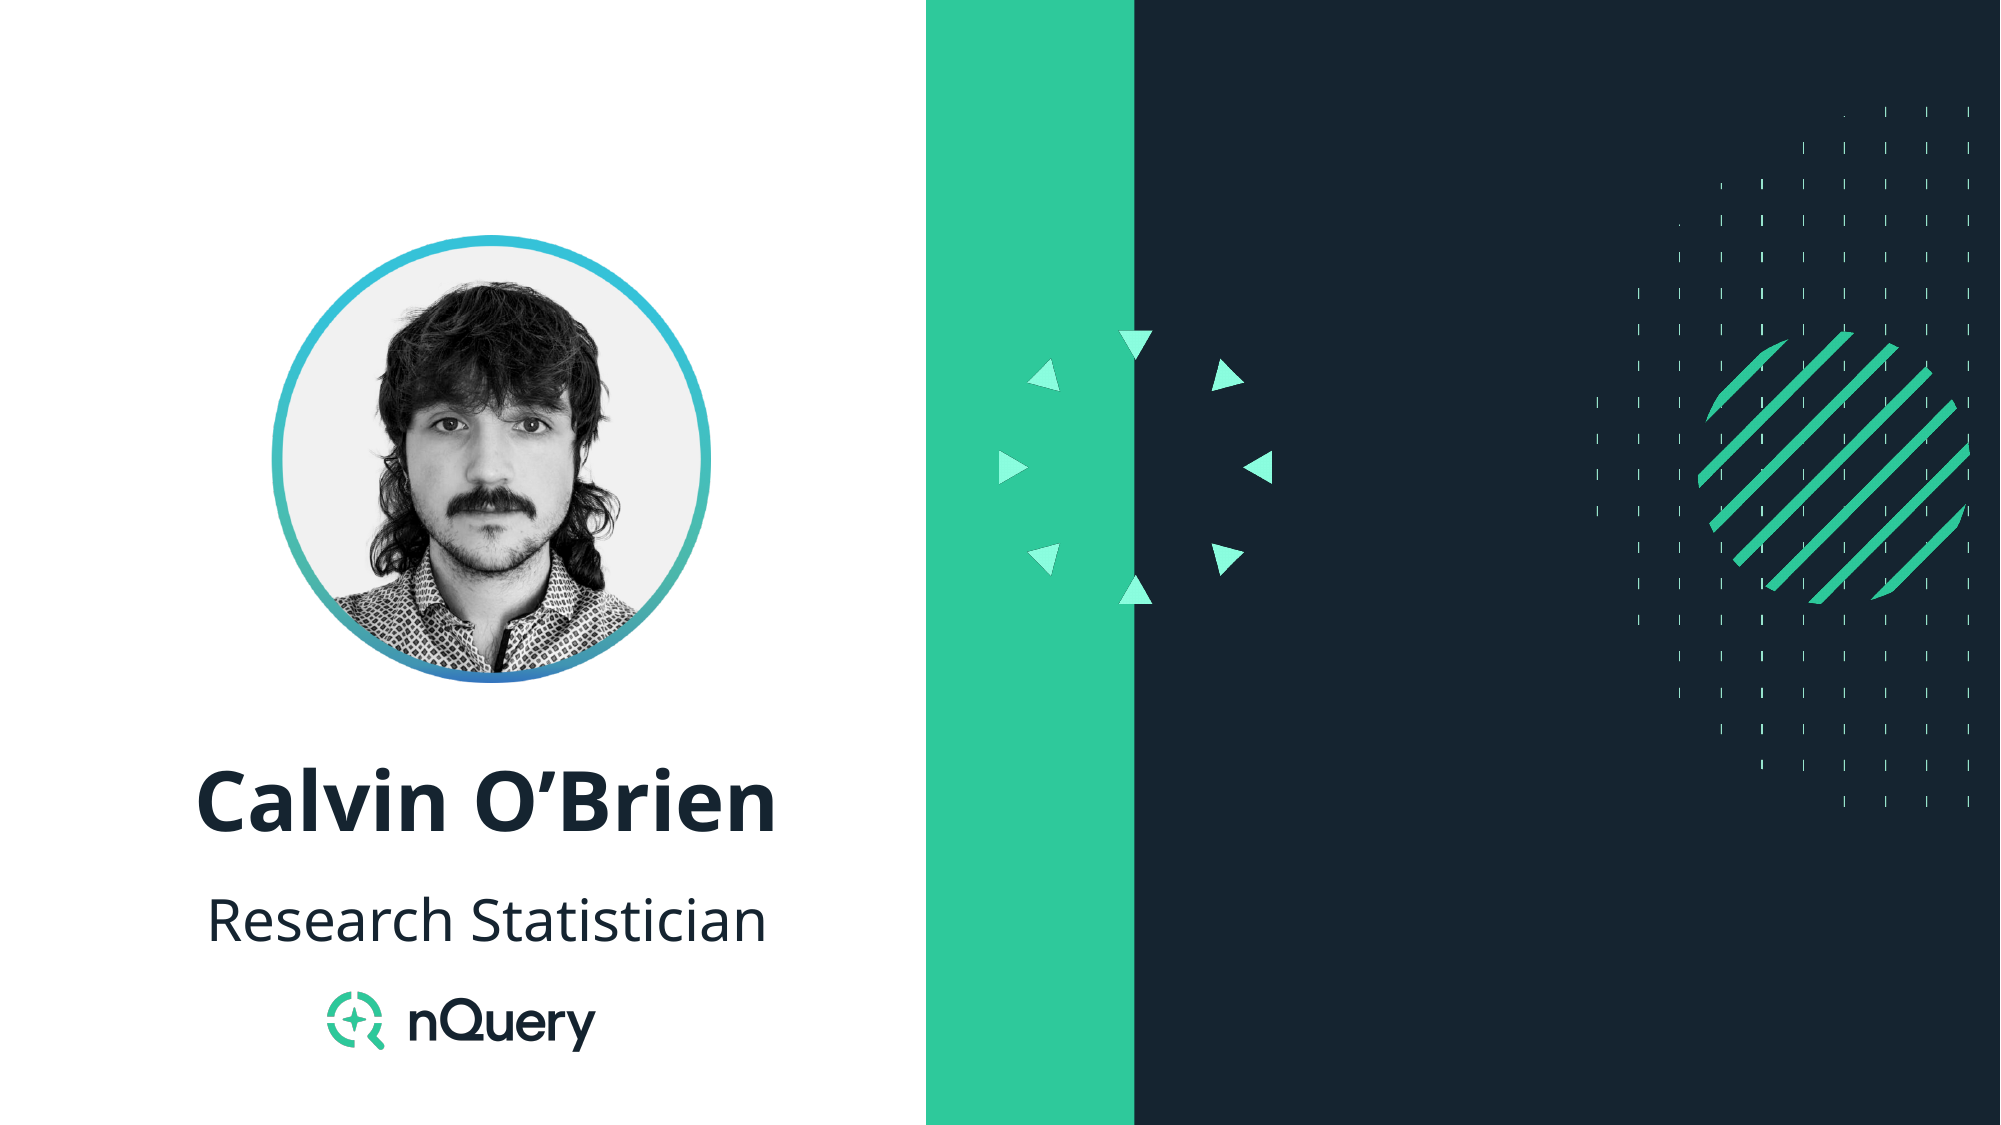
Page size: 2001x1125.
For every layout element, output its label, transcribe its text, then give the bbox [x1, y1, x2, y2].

list Calvin O’Brien Research Statistician [127, 698, 847, 999]
picture [263, 235, 711, 683]
picture [321, 984, 596, 1055]
picture [999, 330, 1272, 604]
text_box [1376, 311, 2000, 607]
picture [1478, 59, 1980, 311]
picture [1478, 607, 1980, 1079]
